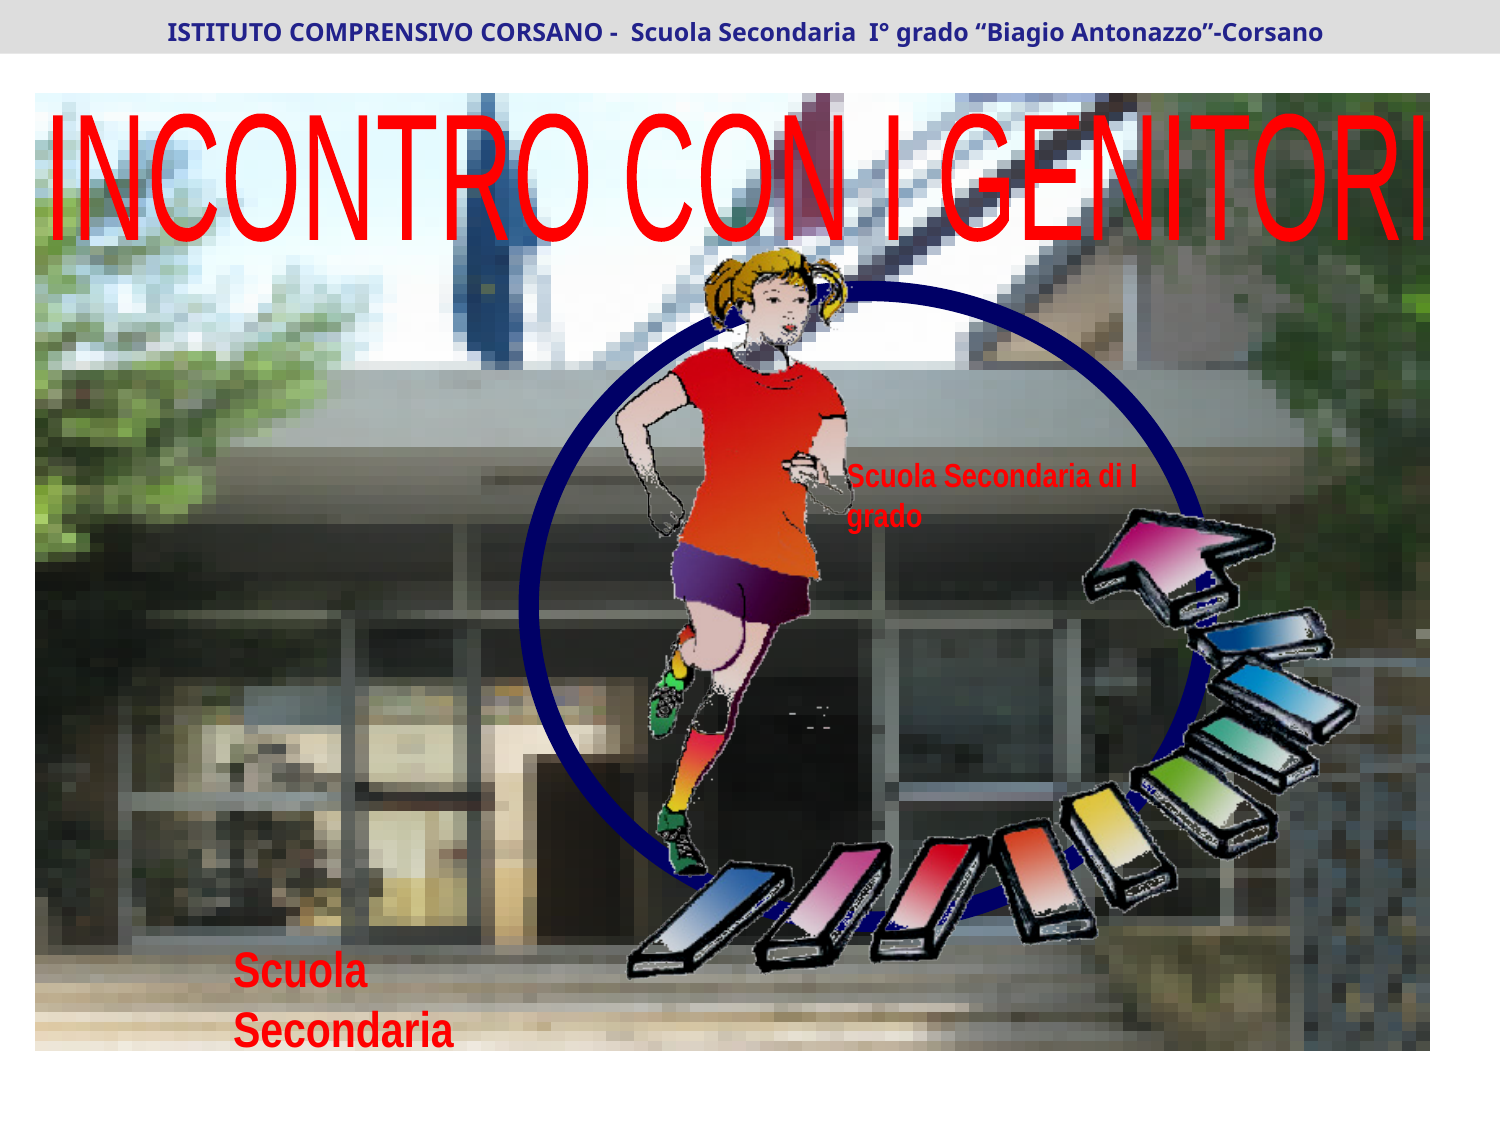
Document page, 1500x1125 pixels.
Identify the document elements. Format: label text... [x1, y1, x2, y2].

text_box ISTITUTO COMPRENSIVO CORSANO - Scuola Secondaria I° grado “Biagio Antonazzo”-Corsano [0, 0, 1500, 54]
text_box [218, 245, 1367, 1067]
picture [34, 93, 1430, 1051]
